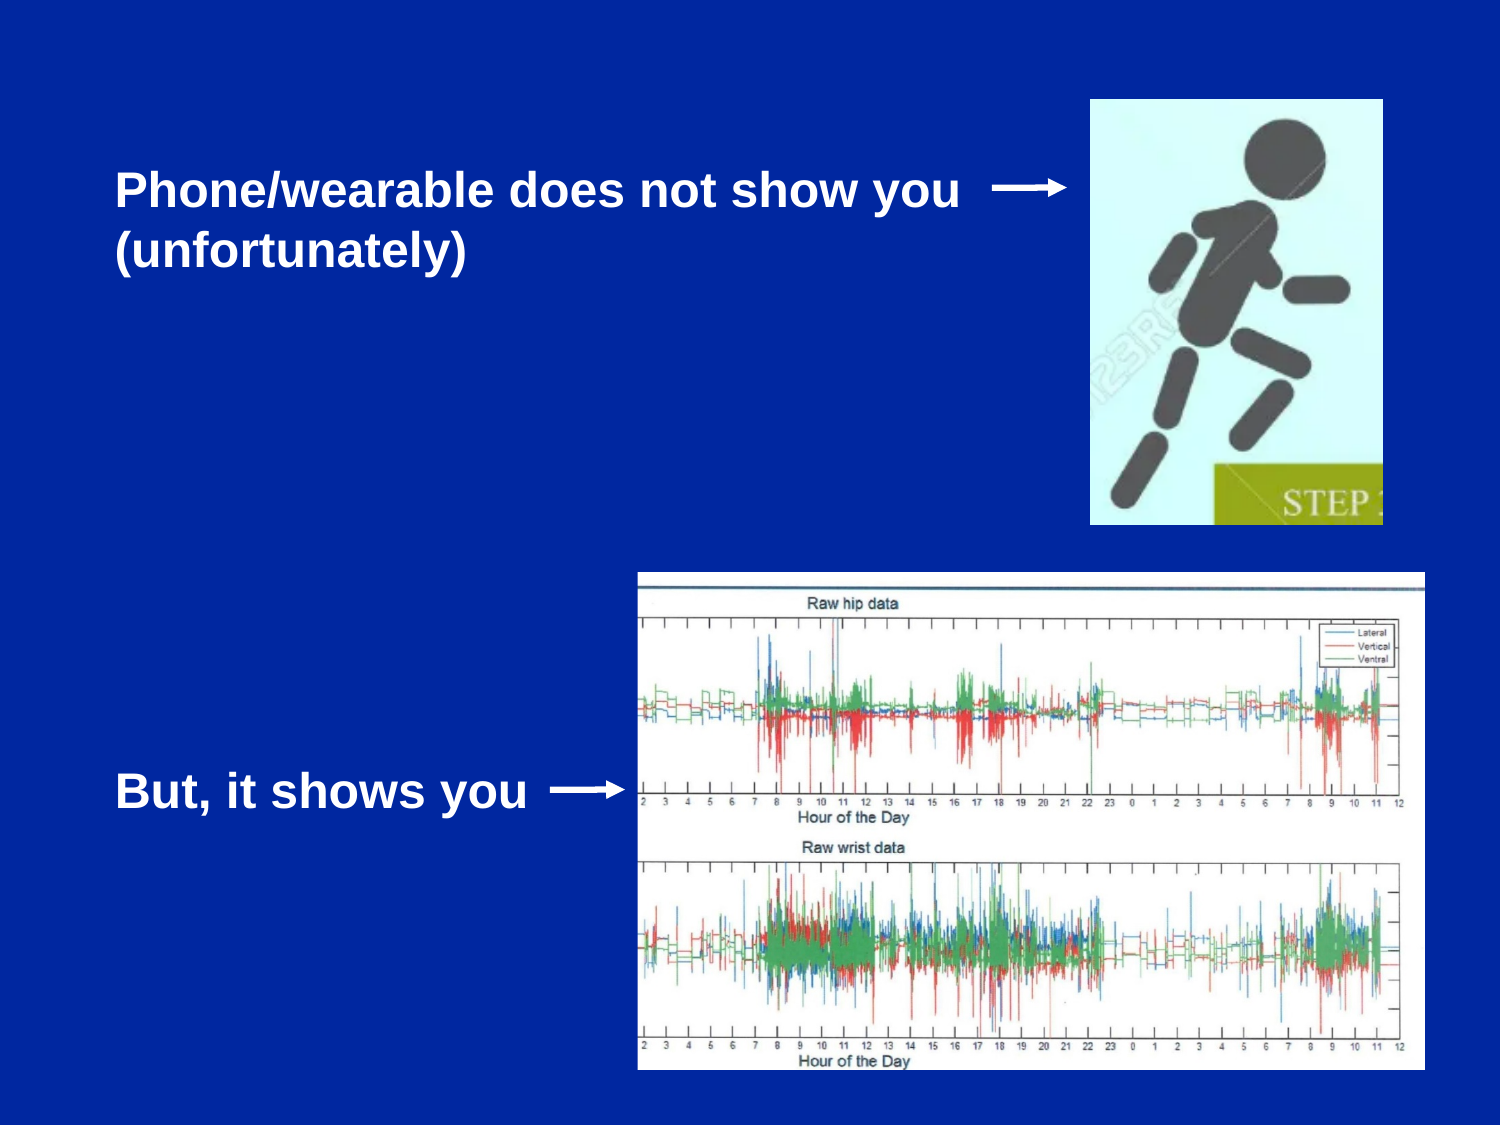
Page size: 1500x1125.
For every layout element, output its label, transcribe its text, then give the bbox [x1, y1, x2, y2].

text_box Phone/wearable does not show you (unfortunately) [99, 149, 986, 285]
text_box But, it shows you [99, 751, 588, 827]
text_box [991, 99, 1383, 526]
picture [637, 572, 1426, 1070]
